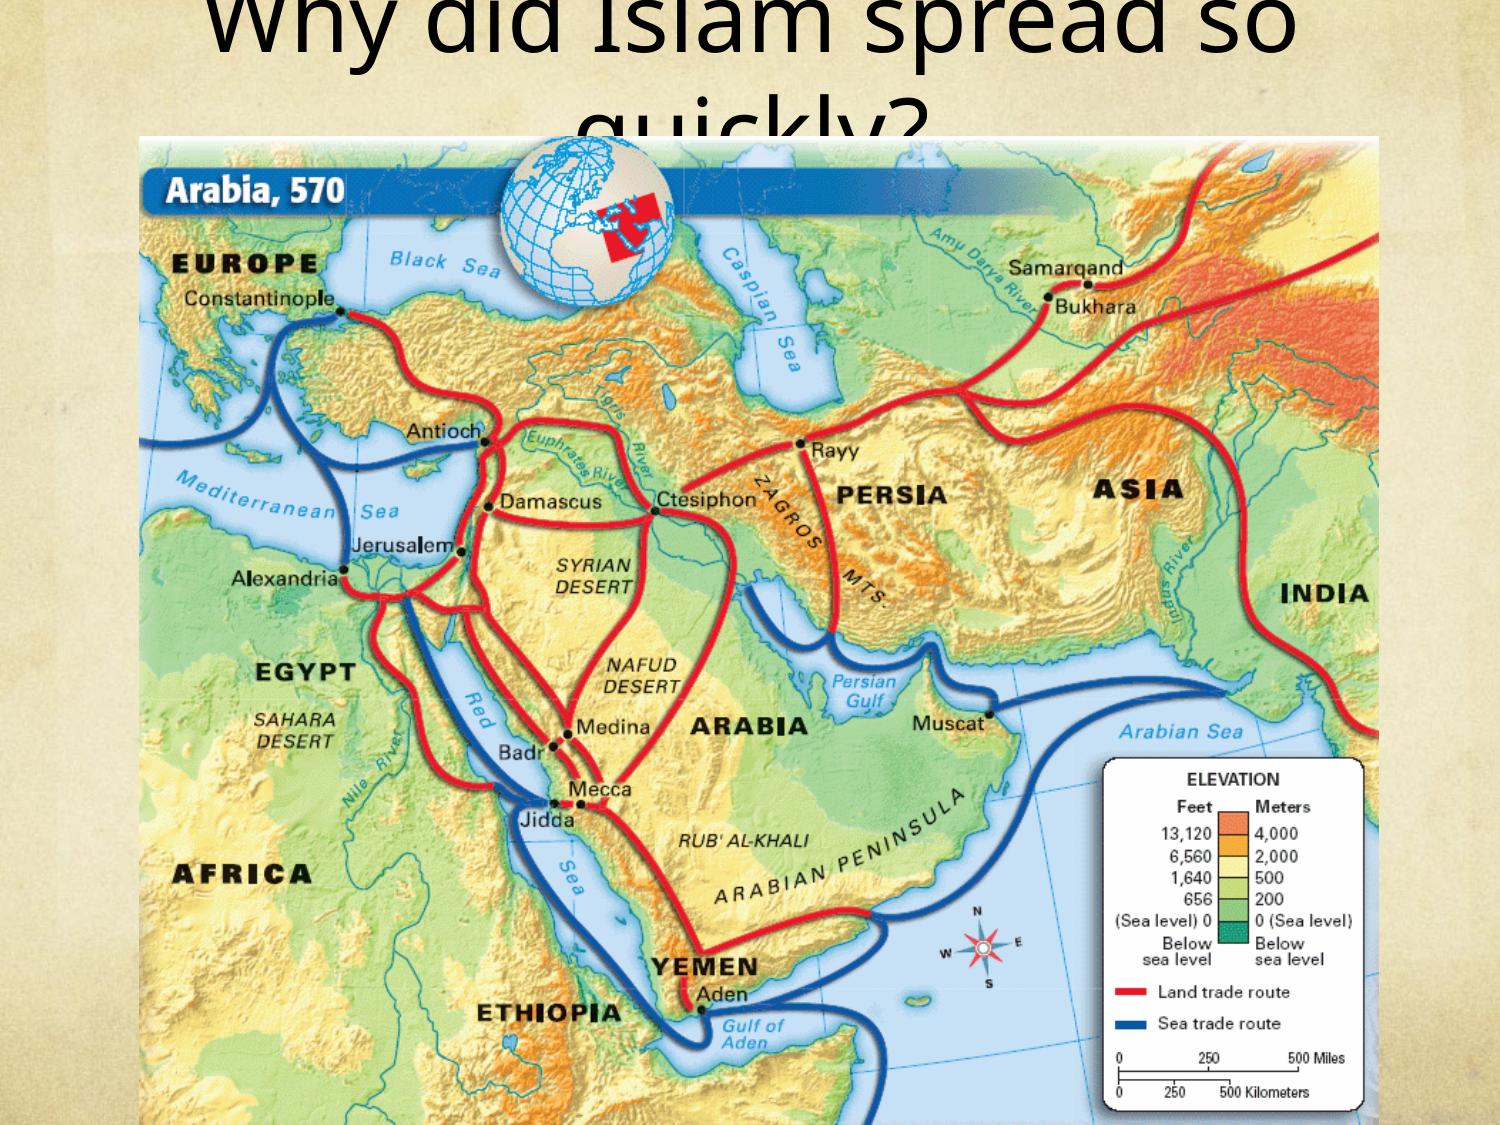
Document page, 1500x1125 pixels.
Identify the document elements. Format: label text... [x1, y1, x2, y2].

title Why did Islam spread so quickly? [95, 0, 1407, 144]
picture [0, 0, 1500, 1125]
